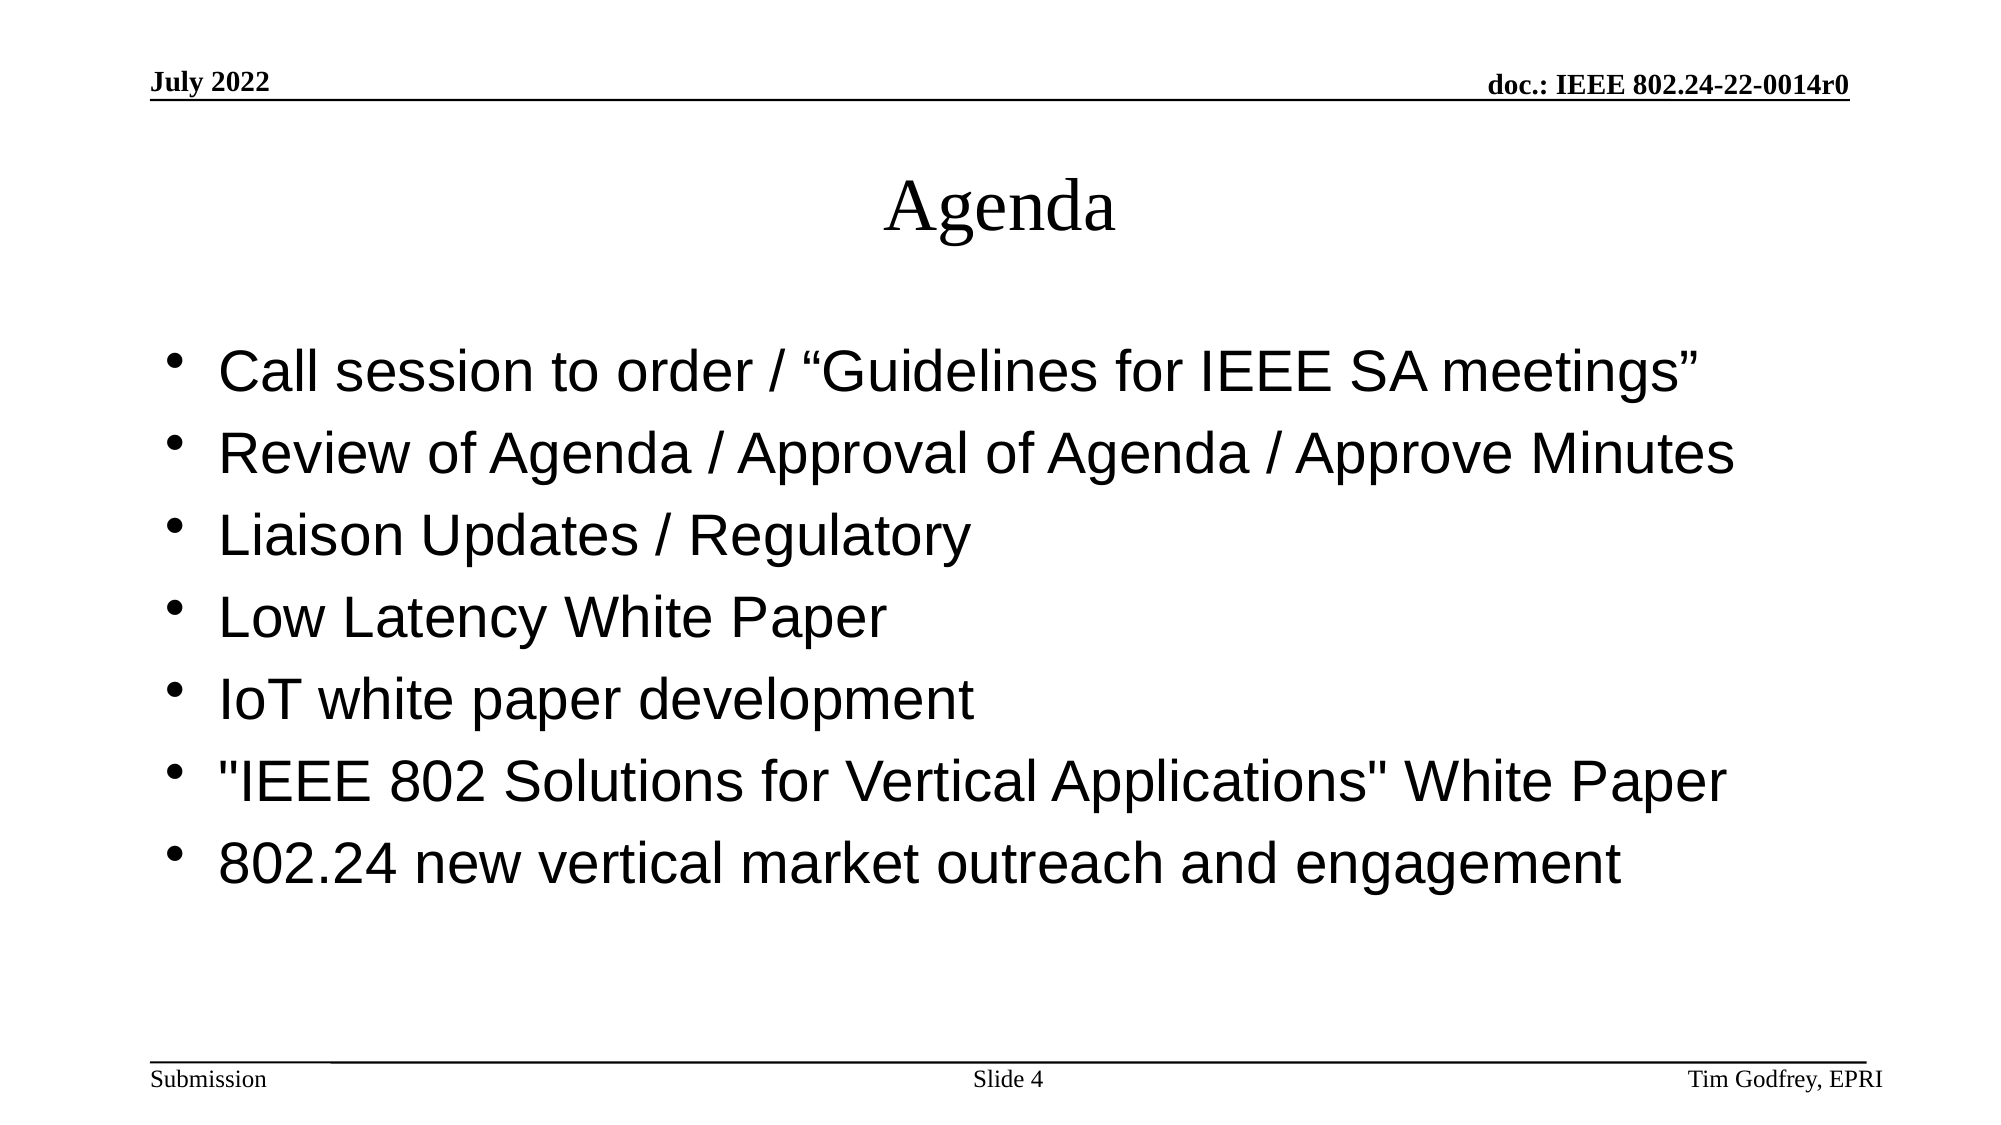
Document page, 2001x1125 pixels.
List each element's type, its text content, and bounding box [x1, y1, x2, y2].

footer Tim Godfrey, EPRI [1200, 1062, 1884, 1108]
title Agenda [150, 112, 1850, 288]
list Call session to order / “Guidelines for IEEE SA meetings” Review of Agenda / Approval of Agenda / Approve Minutes Liaison Updates / Regulatory Low Latency White Paper IoT white paper development "IEEE 802 Solutions for Vertical Applications" White Paper 802.24 new vertical market outreach and engagement [150, 324, 1850, 1000]
slide_number Slide 4 [937, 1062, 1079, 1108]
